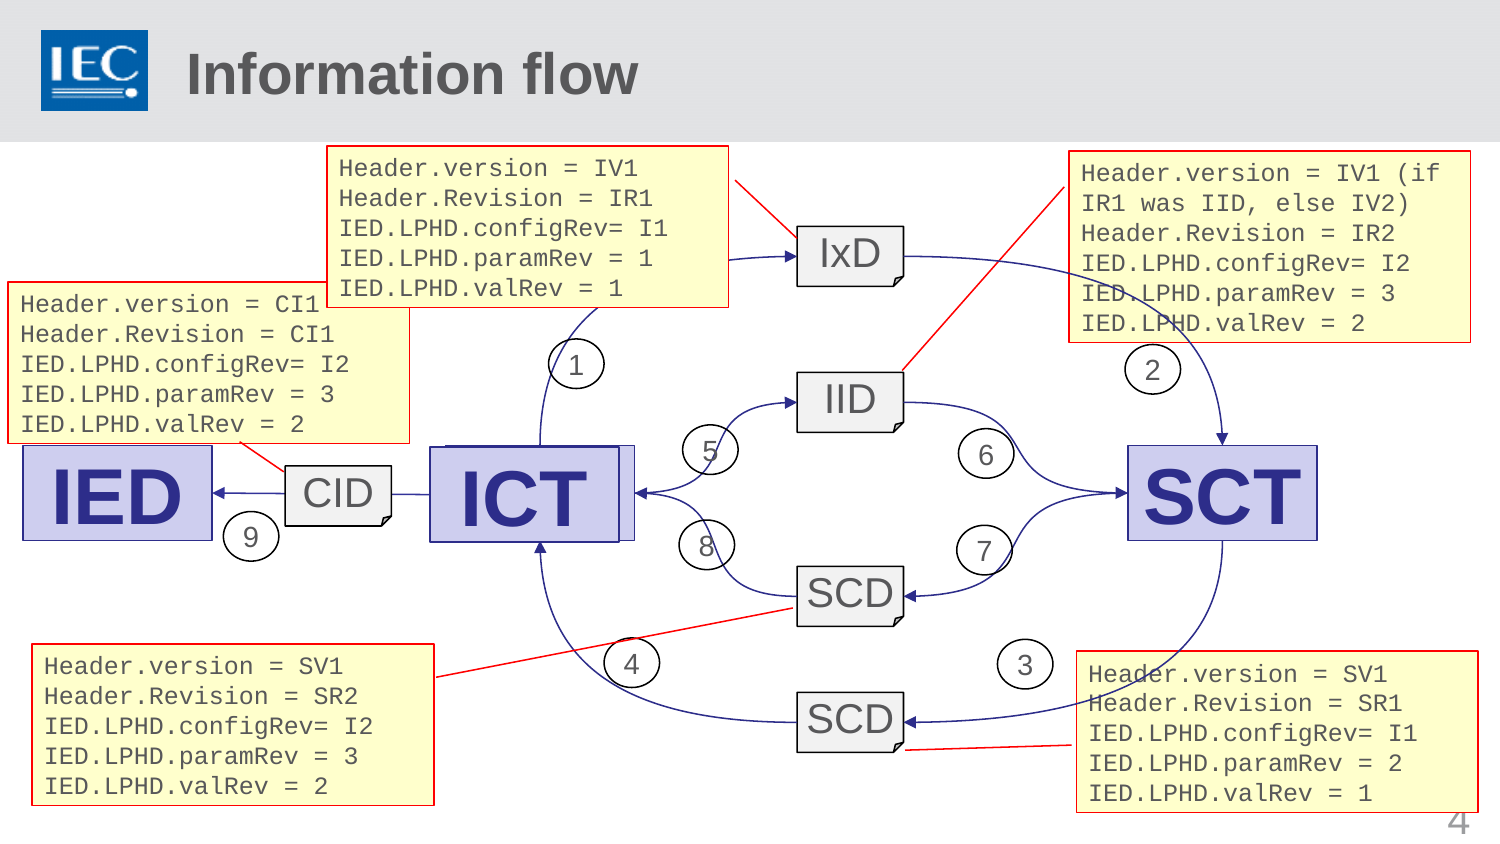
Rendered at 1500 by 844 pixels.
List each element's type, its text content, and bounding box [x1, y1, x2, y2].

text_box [634, 402, 798, 494]
slide_number 4 [1304, 813, 1471, 837]
text_box Header.version = SV1 Header.Revision = SR2 IED.LPHD.configRev= I2 IED.LPHD.paramRev = 3 IED.LPHD.valRev = 2 [32, 643, 434, 806]
text_box IID [797, 372, 898, 433]
text_box 9 [223, 511, 279, 562]
text_box ICT [619, 488, 629, 539]
picture [0, 0, 1500, 142]
text_box SCD [797, 692, 904, 753]
text_box Header.version = SV1 Header.Revision = SR1 IED.LPHD.configRev= I1 IED.LPHD.paramRev = 2 IED.LPHD.valRev = 1 [1076, 651, 1478, 813]
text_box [573, 222, 764, 480]
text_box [903, 500, 1129, 597]
text_box SCD [802, 566, 904, 627]
text_box CID [285, 504, 392, 527]
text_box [903, 402, 1129, 494]
title Information flow [171, 30, 1400, 111]
text_box Header.version = CI1 Header.Revision = CI1 IED.LPHD.configRev= I2 IED.LPHD.paramRev = 3 IED.LPHD.valRev = 2 [8, 282, 410, 472]
text_box Header.version = IV1 (if IR1 was IID, else IV2) Header.Revision = IR2 IED.LPHD.configRev= I2 IED.LPHD.paramRev = 3 IED.LPHD.valRev = 2 [1068, 150, 1471, 343]
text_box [634, 500, 798, 597]
text_box IED [23, 445, 213, 541]
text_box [972, 472, 1154, 792]
text_box Header.version = IV1 Header.Revision = IR1 IED.LPHD.configRev= I1 IED.LPHD.paramRev = 1 IED.LPHD.valRev = 1 [326, 145, 729, 308]
text_box CID [285, 465, 392, 490]
text_box IxD [797, 226, 904, 287]
text_box ICT [429, 447, 619, 543]
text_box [903, 256, 1223, 446]
text_box 1 [548, 340, 568, 388]
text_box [539, 541, 798, 723]
text_box SCT [1133, 445, 1317, 541]
